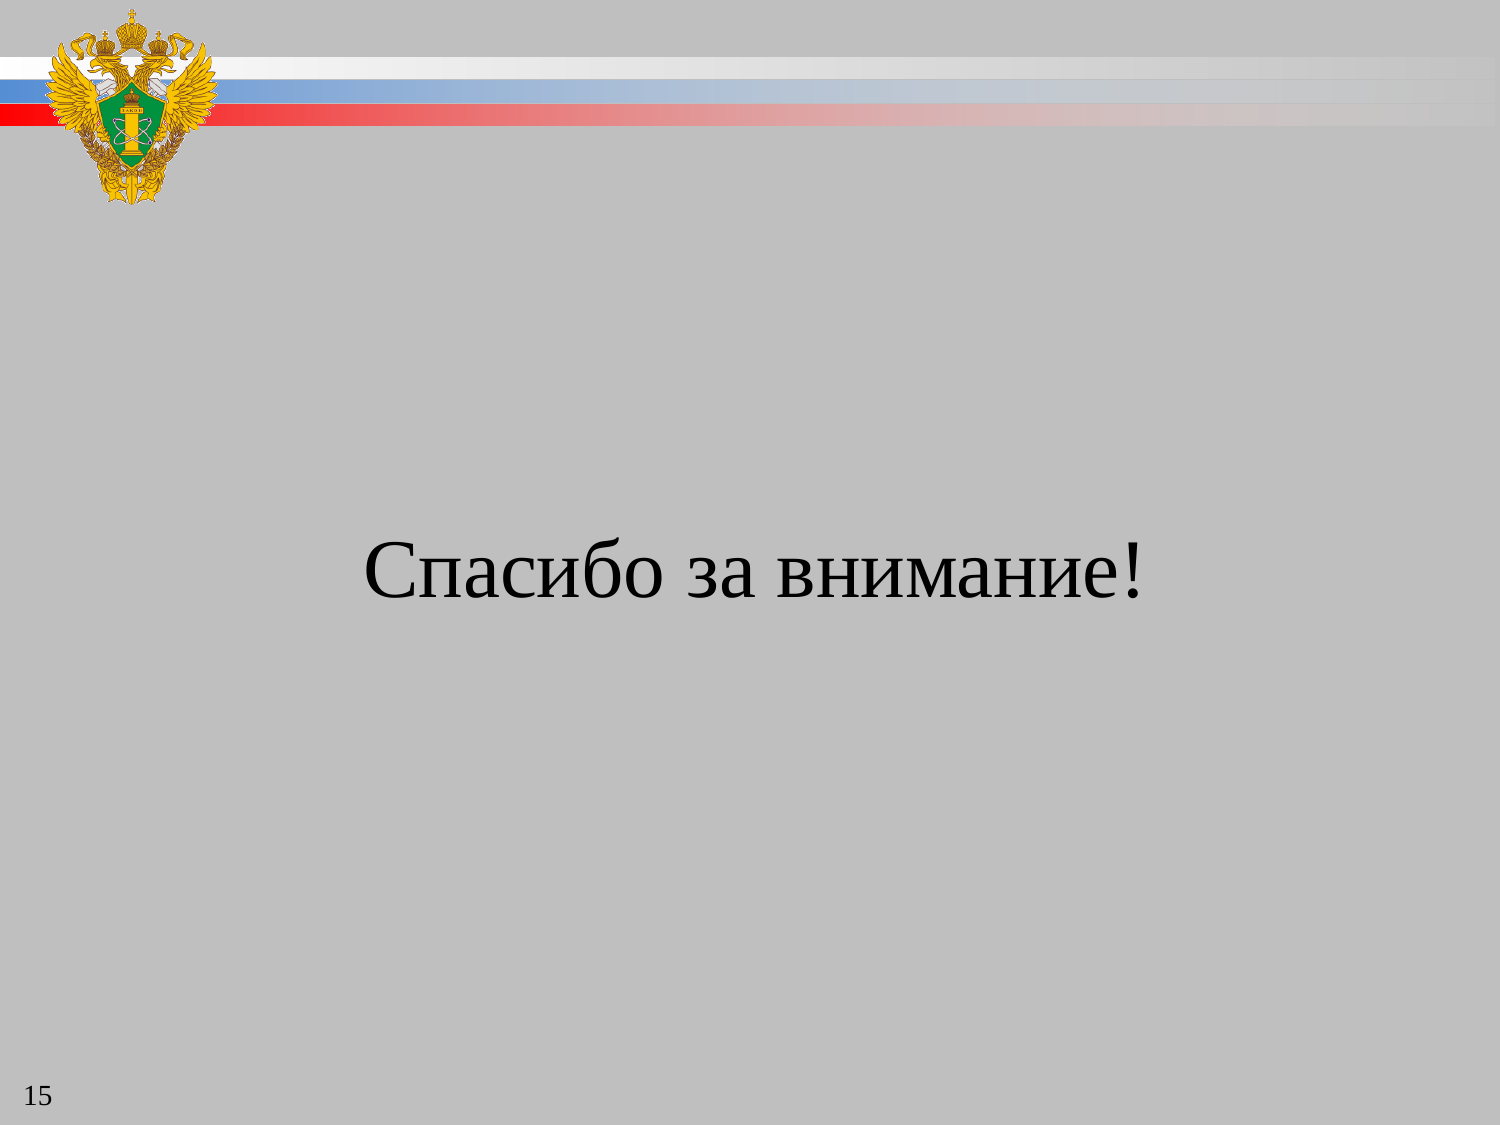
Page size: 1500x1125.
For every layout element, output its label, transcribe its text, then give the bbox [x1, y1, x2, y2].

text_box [0, 9, 1495, 206]
text_box Спасибо за внимание! [348, 507, 1187, 622]
text_box 15 [8, 1068, 111, 1119]
